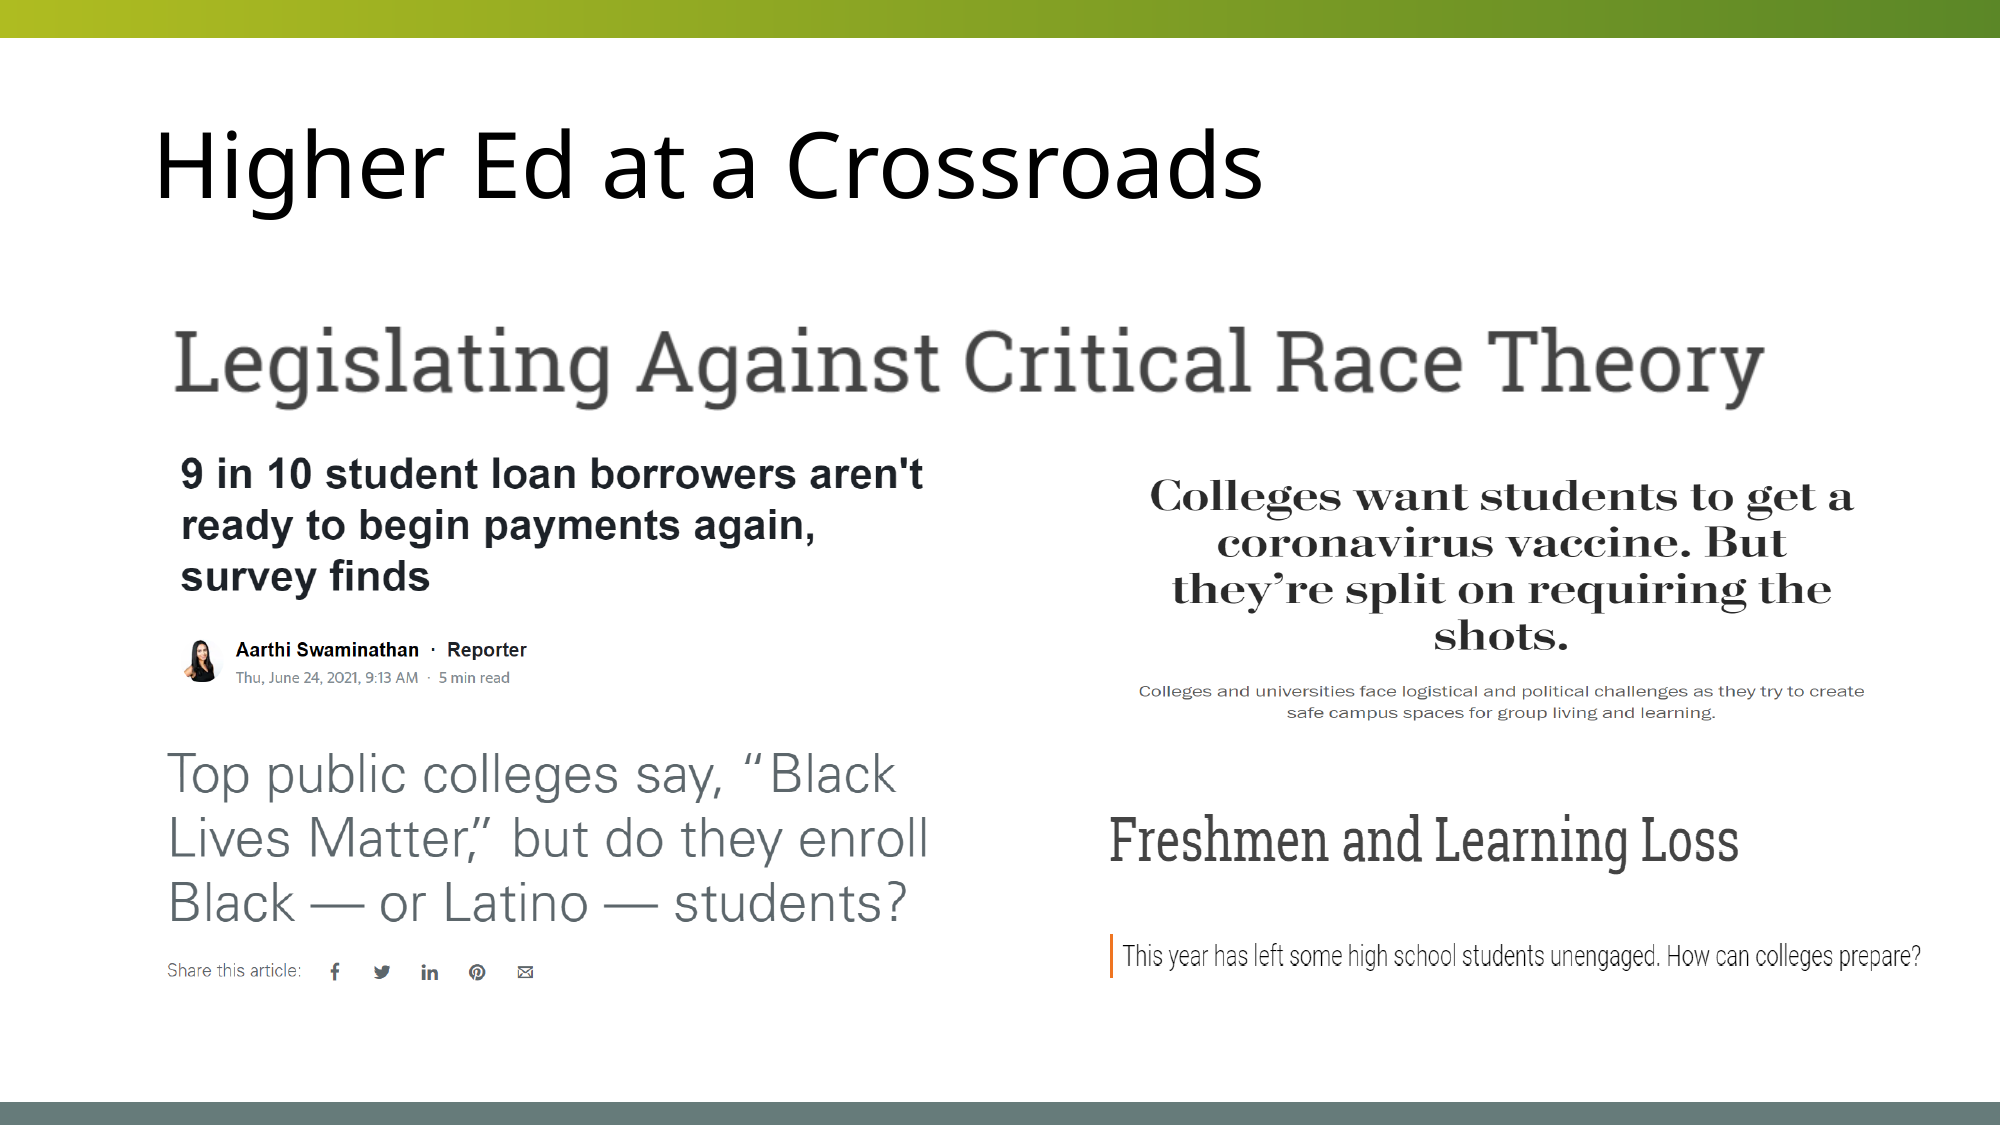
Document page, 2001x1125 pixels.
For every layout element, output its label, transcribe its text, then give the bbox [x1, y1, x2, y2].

picture [1098, 803, 1969, 998]
picture [1098, 448, 1886, 729]
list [137, 299, 1863, 495]
title Higher Ed at a Crossroads [137, 59, 1863, 278]
picture [160, 448, 948, 696]
picture [162, 744, 948, 995]
